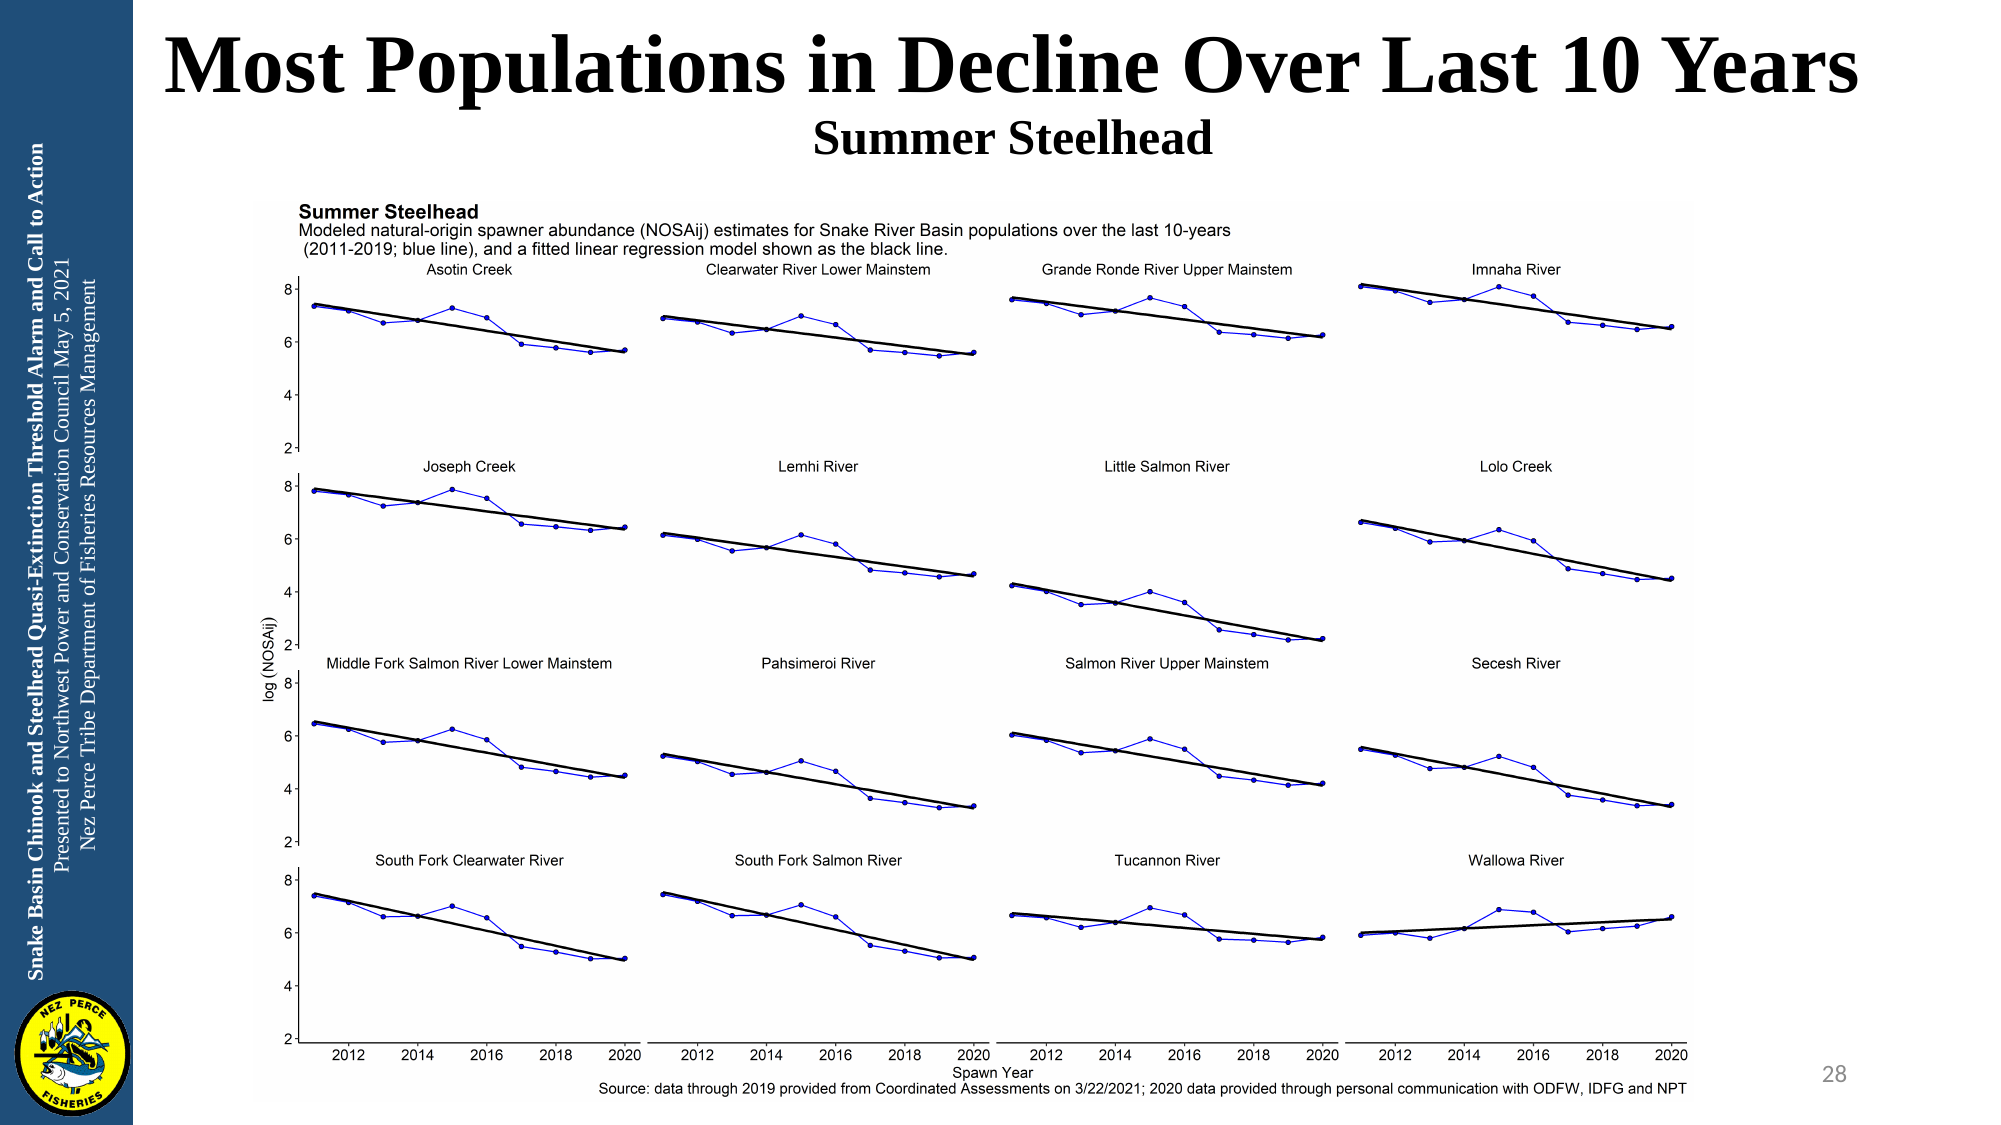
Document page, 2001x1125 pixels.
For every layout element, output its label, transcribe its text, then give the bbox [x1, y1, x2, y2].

text_box Snake Basin Chinook and Steelhead Quasi-Extinction Threshold Alarm and Call to Action Presented to Northwest Power and Conservation Council May 5, 2021 Nez Perce Tribe Department of Fisheries Resources Management [0, 0, 133, 1125]
slide_number 28 [1412, 1042, 1863, 1103]
picture [253, 201, 1694, 1102]
text_box Most Populations in Decline Over Last 10 Years Summer Steelhead [133, 13, 1893, 232]
picture [14, 990, 131, 1117]
